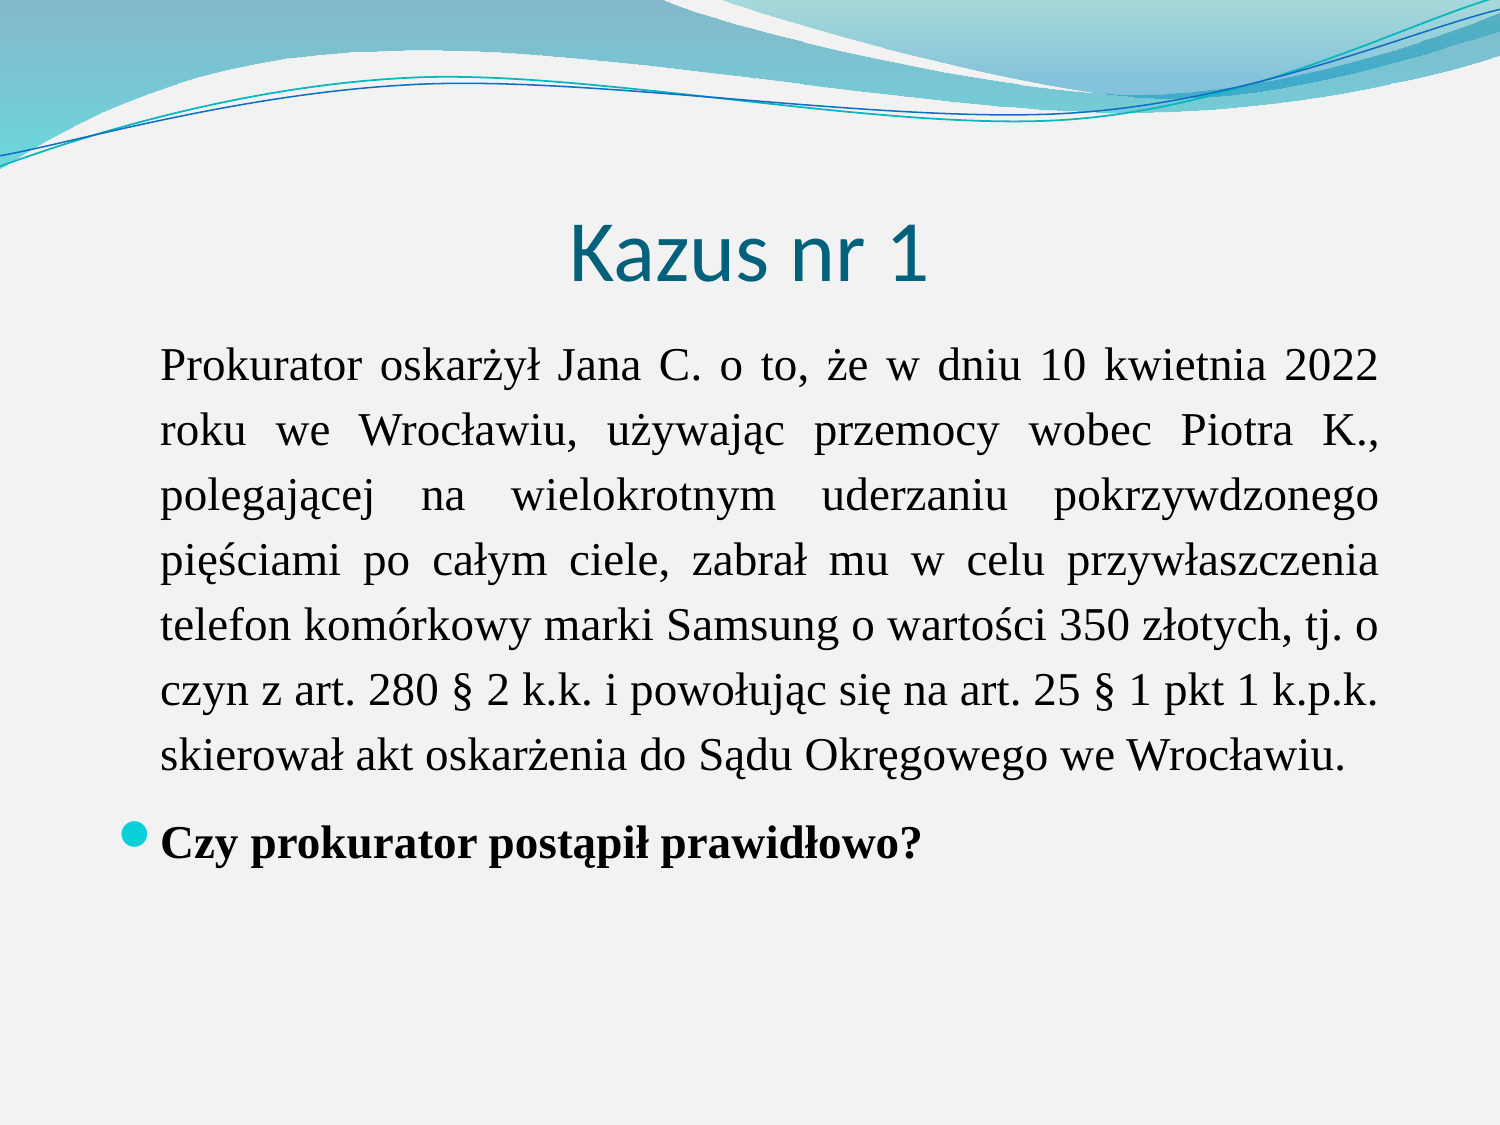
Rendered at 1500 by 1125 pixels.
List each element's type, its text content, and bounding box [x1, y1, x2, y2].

title Kazus nr 1 [103, 185, 1397, 299]
list Prokurator oskarżył Jana C. o to, że w dniu 10 kwietnia 2022 roku we Wrocławiu, używając przemocy wobec Piotra K., polegającej na wielokrotnym uderzaniu pokrzywdzonego pięściami po całym ciele, zabrał mu w celu przywłaszczenia telefon komórkowy marki Samsung o wartości 350 złotych, tj. o czyn z art. 280 § 2 k.k. i powołując się na art. 25 § 1 pkt 1 k.p.k. skierował akt oskarżenia do Sądu Okręgowego we Wrocławiu. Czy prokurator postąpił prawidłowo? [103, 317, 1397, 901]
